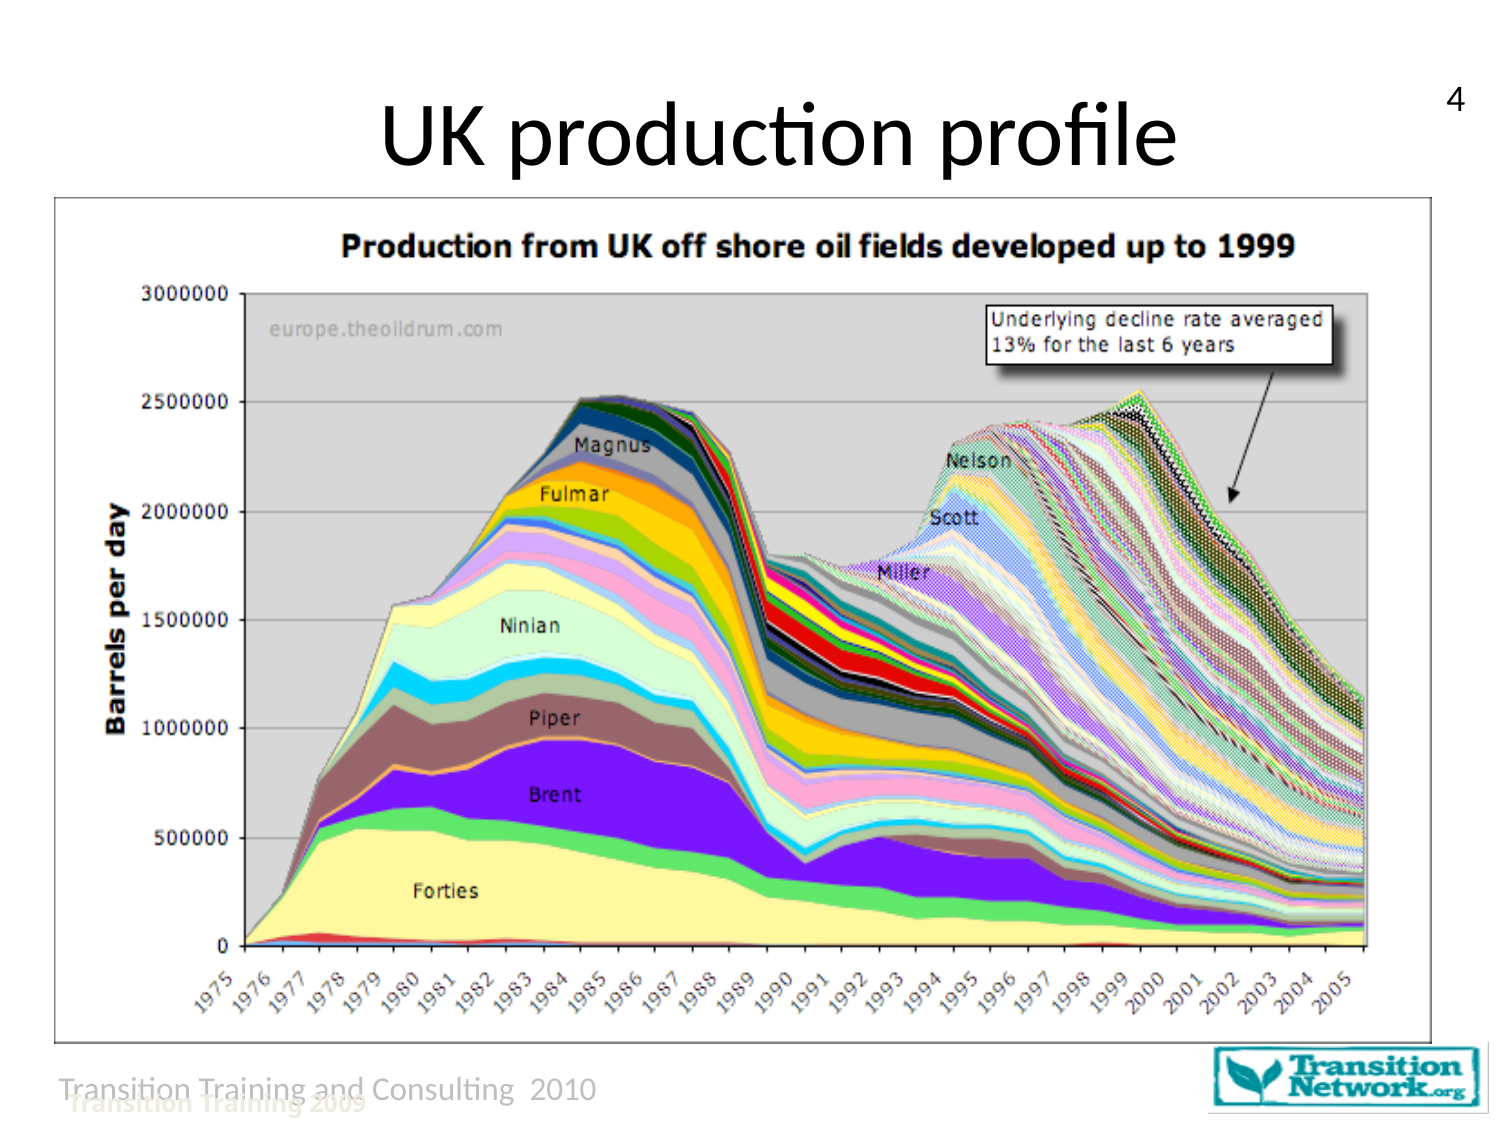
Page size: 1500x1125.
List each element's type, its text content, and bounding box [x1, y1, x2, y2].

text_box UK production profile [364, 66, 1196, 191]
picture [54, 197, 1491, 1115]
text_box 4 [1431, 66, 1481, 127]
text_box Transition Training 2009 [52, 1079, 382, 1125]
